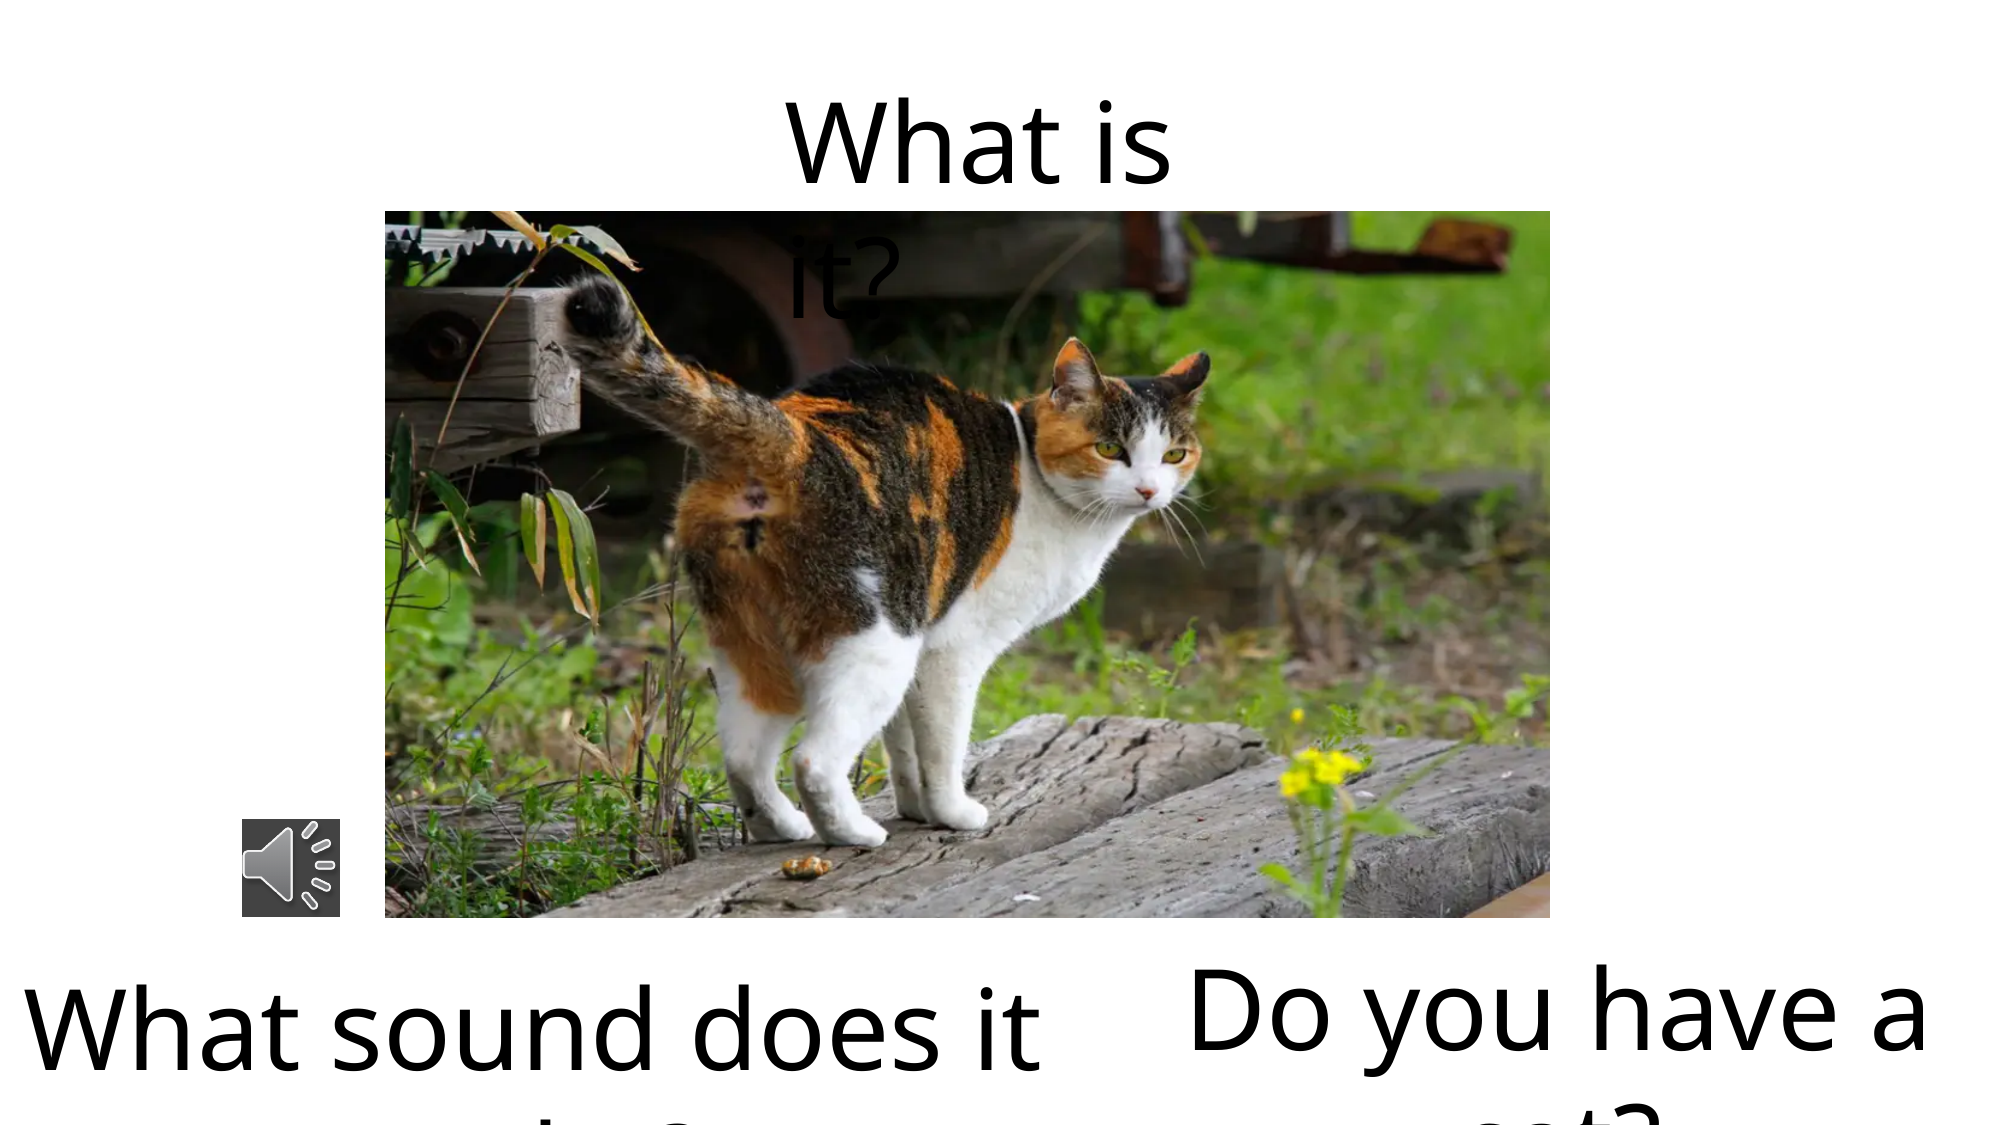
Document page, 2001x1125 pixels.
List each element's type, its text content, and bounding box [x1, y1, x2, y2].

text_box Do you have a cat? [1117, 930, 2000, 1125]
text_box What is it? [769, 63, 1320, 211]
picture [241, 818, 342, 919]
picture [385, 211, 1550, 919]
text_box What sound does it make? [0, 950, 1068, 1125]
